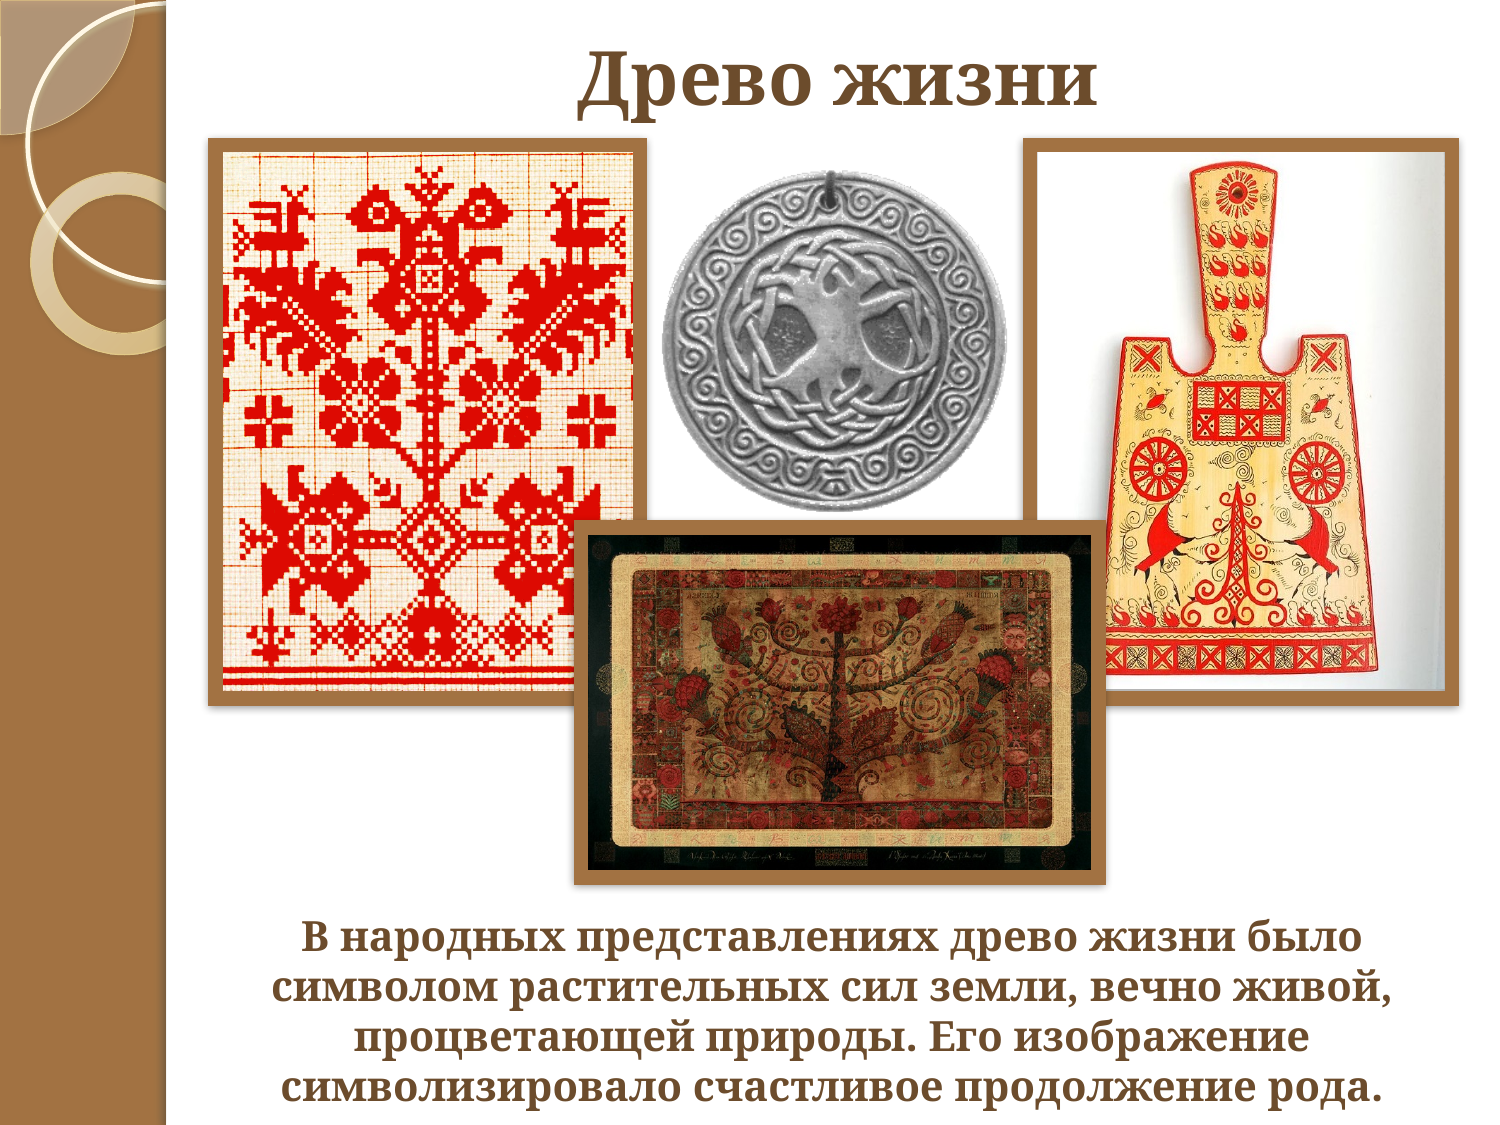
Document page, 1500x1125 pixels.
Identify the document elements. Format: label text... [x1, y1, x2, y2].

text_box Древо жизни [375, 23, 1301, 129]
picture [657, 152, 1023, 517]
picture [222, 152, 1445, 871]
text_box В народных представлениях древо жизни было символом растительных сил земли, вечно живой, процветающей природы. Его изображение символизировало счастливое продолжение рода. [187, 902, 1477, 1118]
